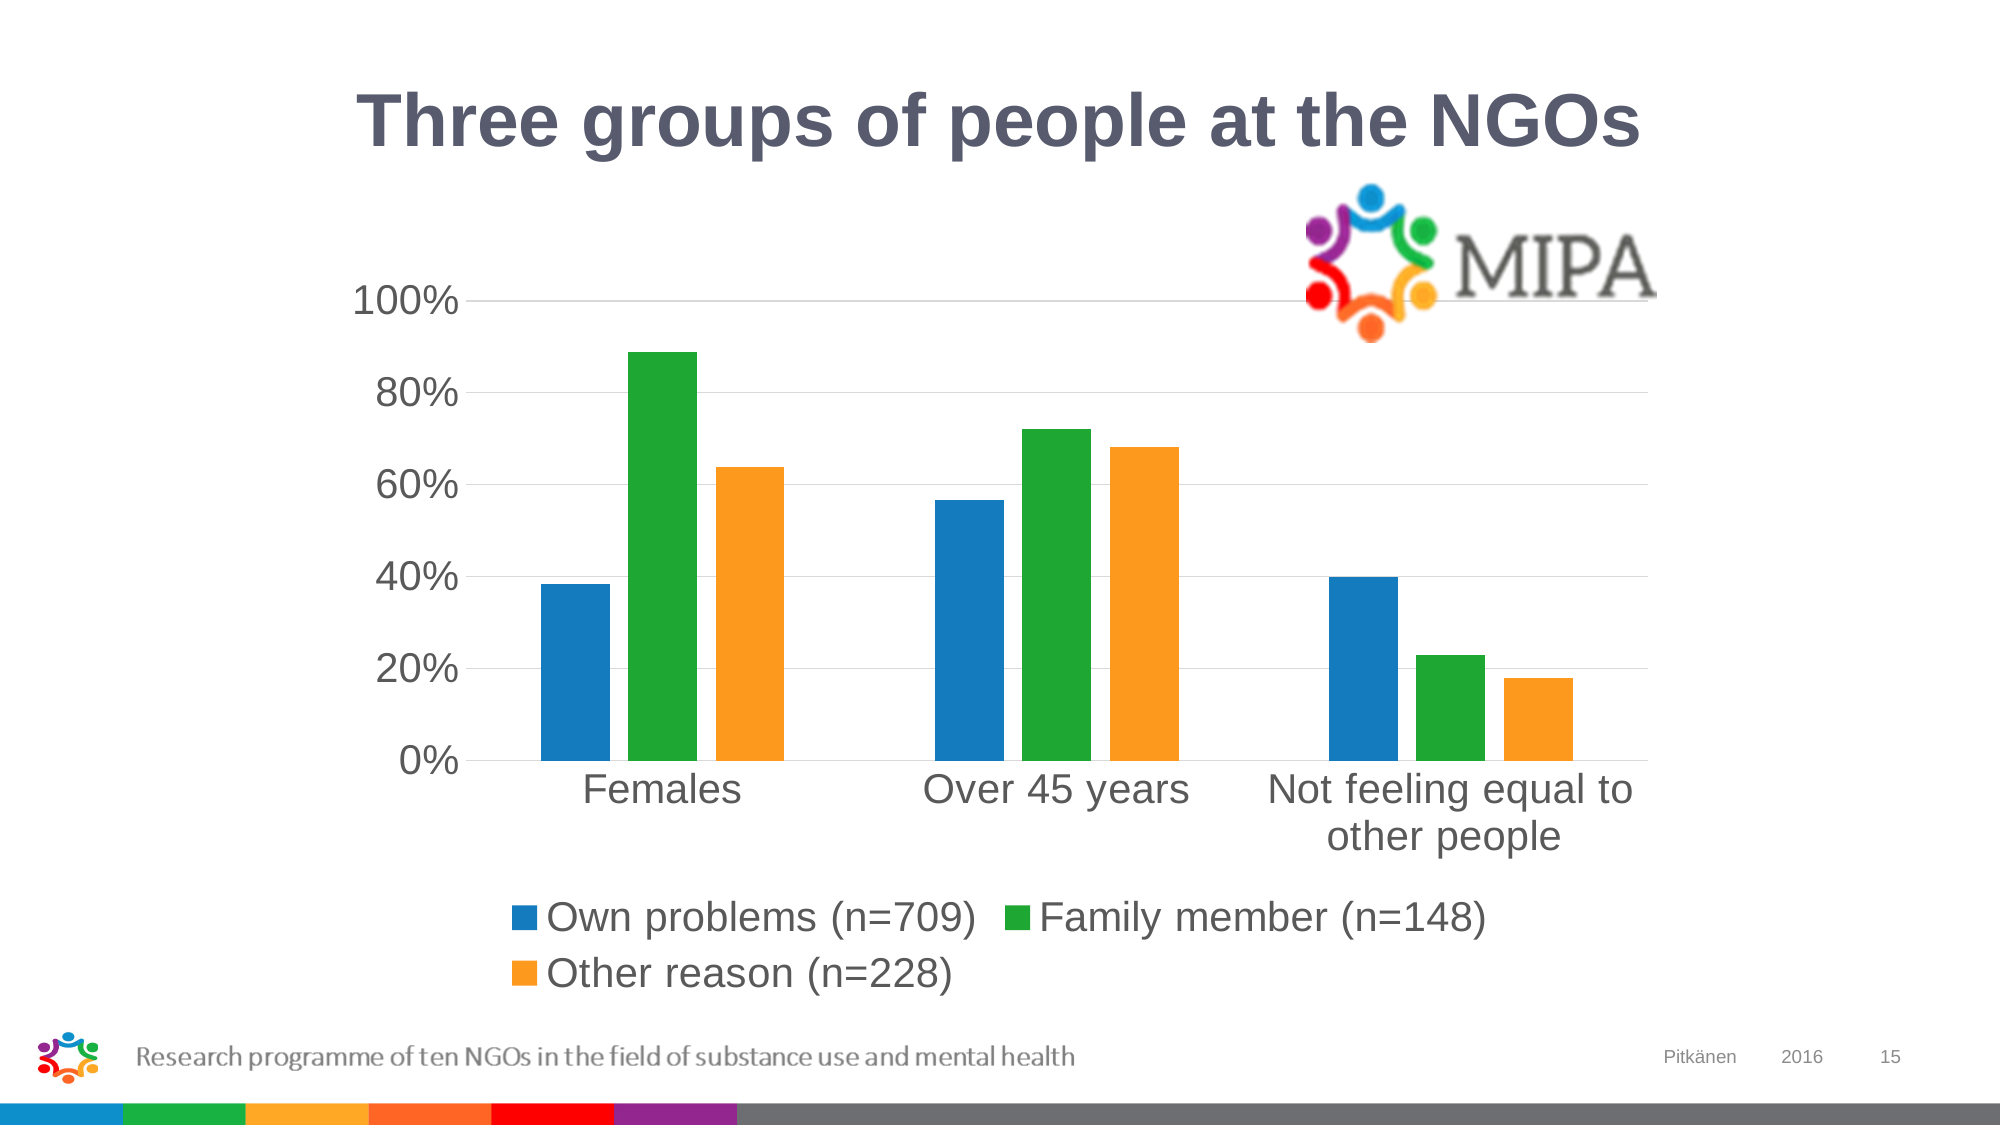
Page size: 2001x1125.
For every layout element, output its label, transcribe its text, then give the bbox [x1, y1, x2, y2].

slide_number 15 [1823, 1026, 1902, 1087]
picture [1305, 181, 1658, 344]
picture [0, 1014, 2000, 1125]
footer Pitkänen [1118, 1026, 1743, 1087]
slide_number 2016 [1743, 1026, 1823, 1087]
title Three groups of people at the NGOs [324, 23, 1675, 211]
chart [324, 262, 1676, 1006]
